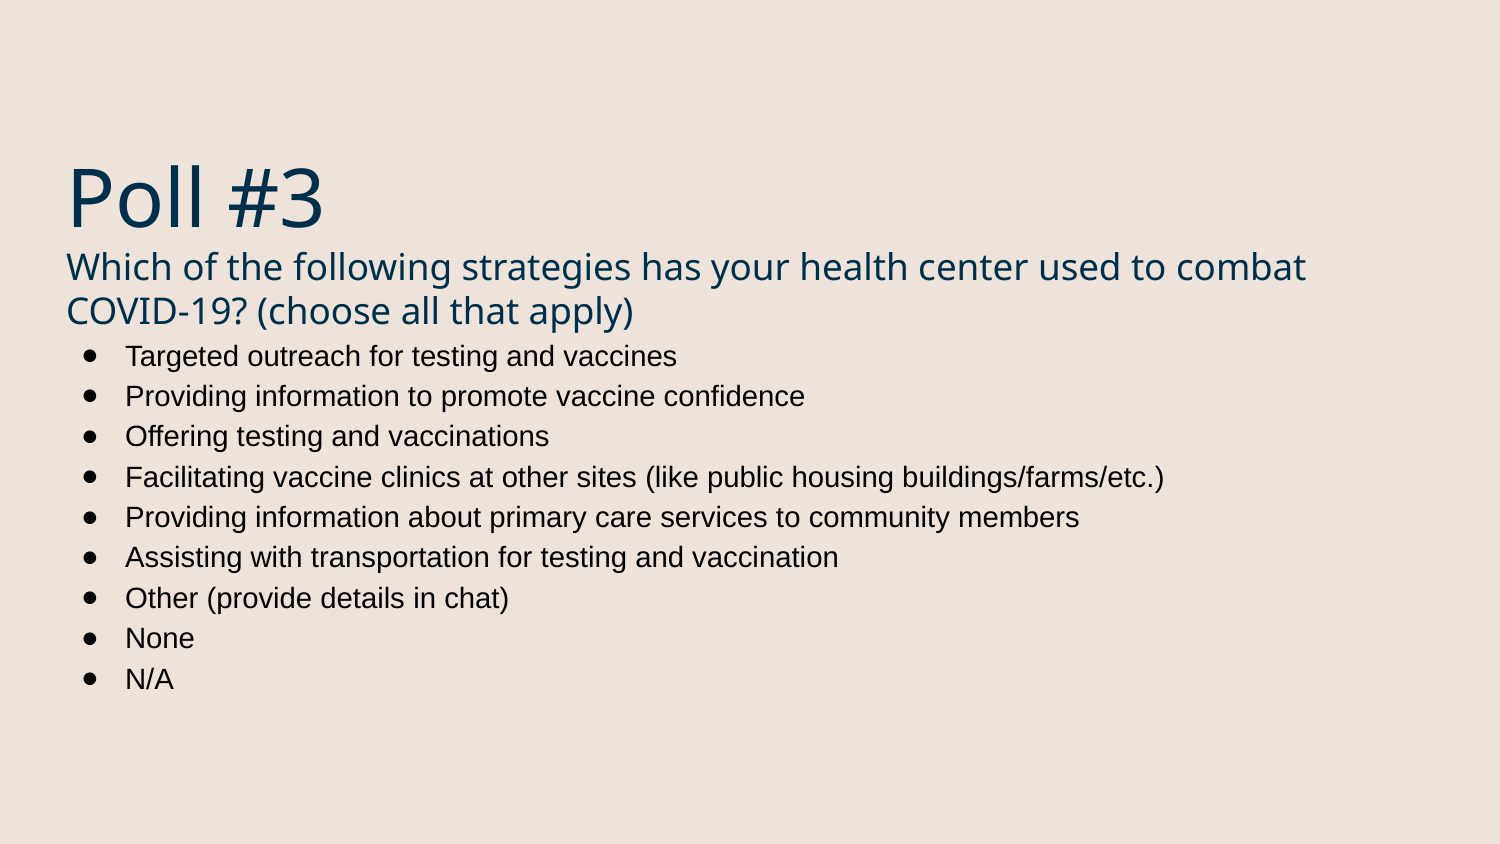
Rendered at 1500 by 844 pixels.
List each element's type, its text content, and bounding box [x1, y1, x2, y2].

title Poll #3 Which of the following strategies has your health center used to combat COVID-19? (choose all that apply) Targeted outreach for testing and vaccines Providing information to promote vaccine confidence Offering testing and vaccinations Facilitating vaccine clinics at other sites (like public housing buildings/farms/etc.) Providing information about primary care services to community members Assisting with transportation for testing and vaccination Other (provide details in chat) None N/A [51, 130, 1414, 713]
